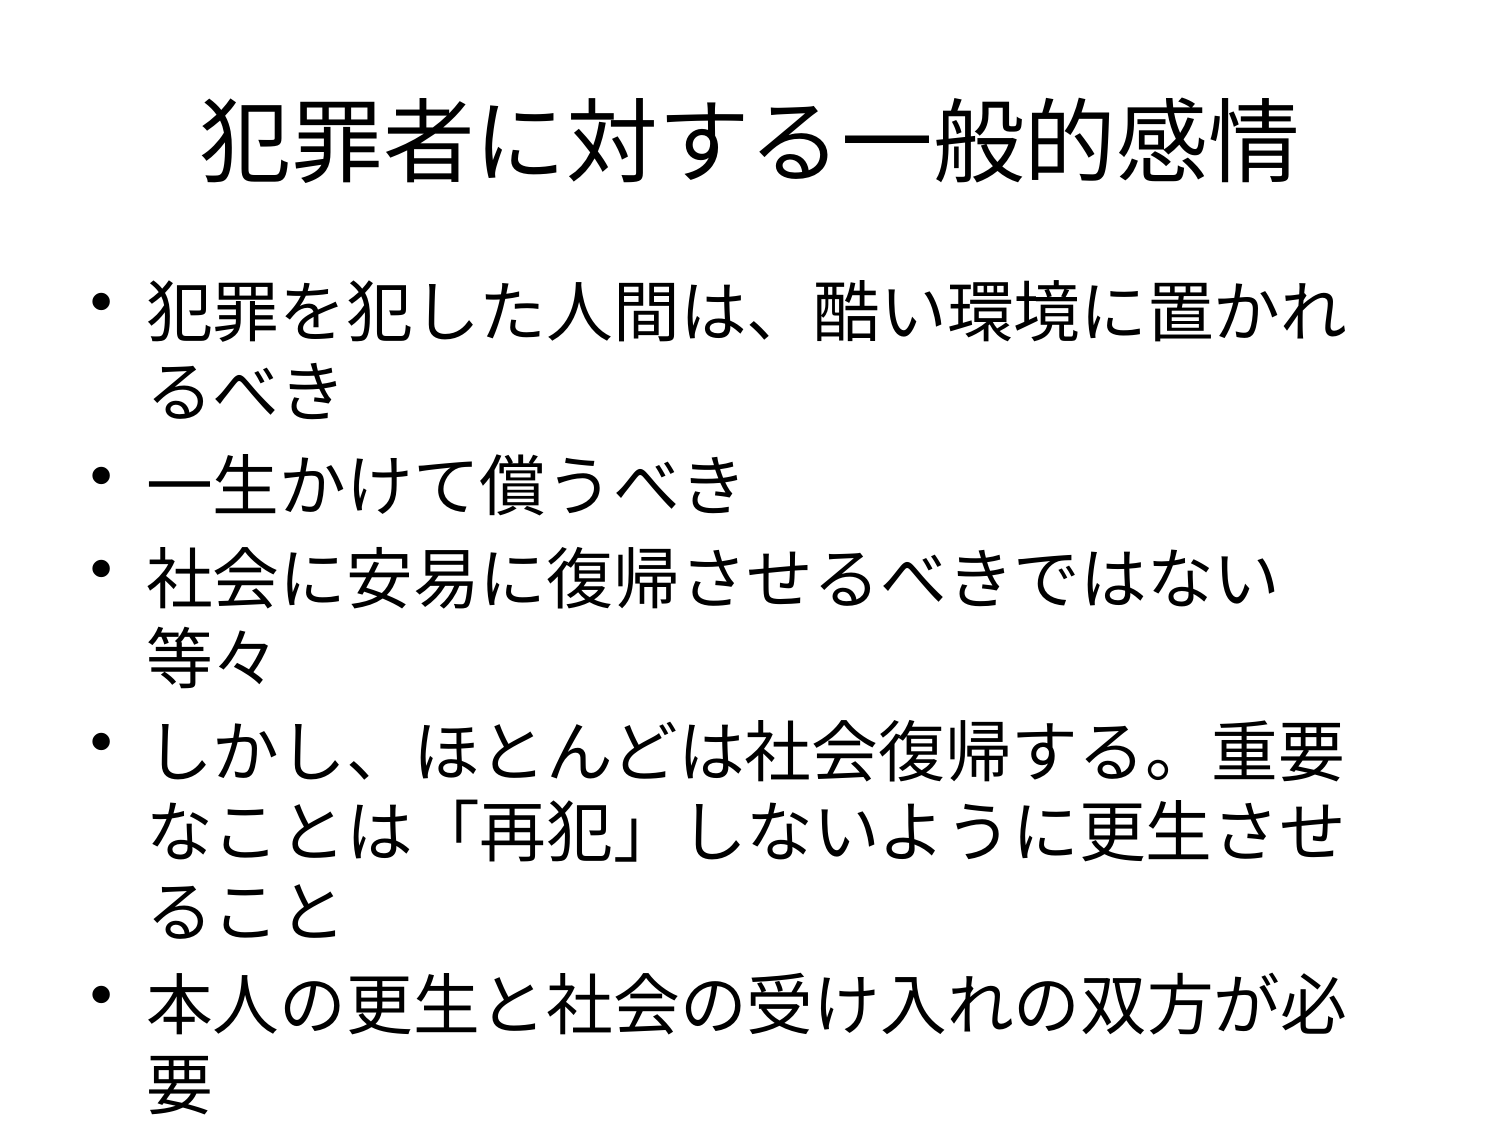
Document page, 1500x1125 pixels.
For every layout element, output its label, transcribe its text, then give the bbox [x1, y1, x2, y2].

list 犯罪を犯した人間は、酷い環境に置かれるべき 一生かけて償うべき 社会に安易に復帰させるべきではない等々 しかし、ほとんどは社会復帰する。重要なことは「再犯」しないように更生させること 本人の更生と社会の受け入れの双方が必要 [74, 262, 1426, 1006]
title 犯罪者に対する一般的感情 [74, 44, 1426, 233]
